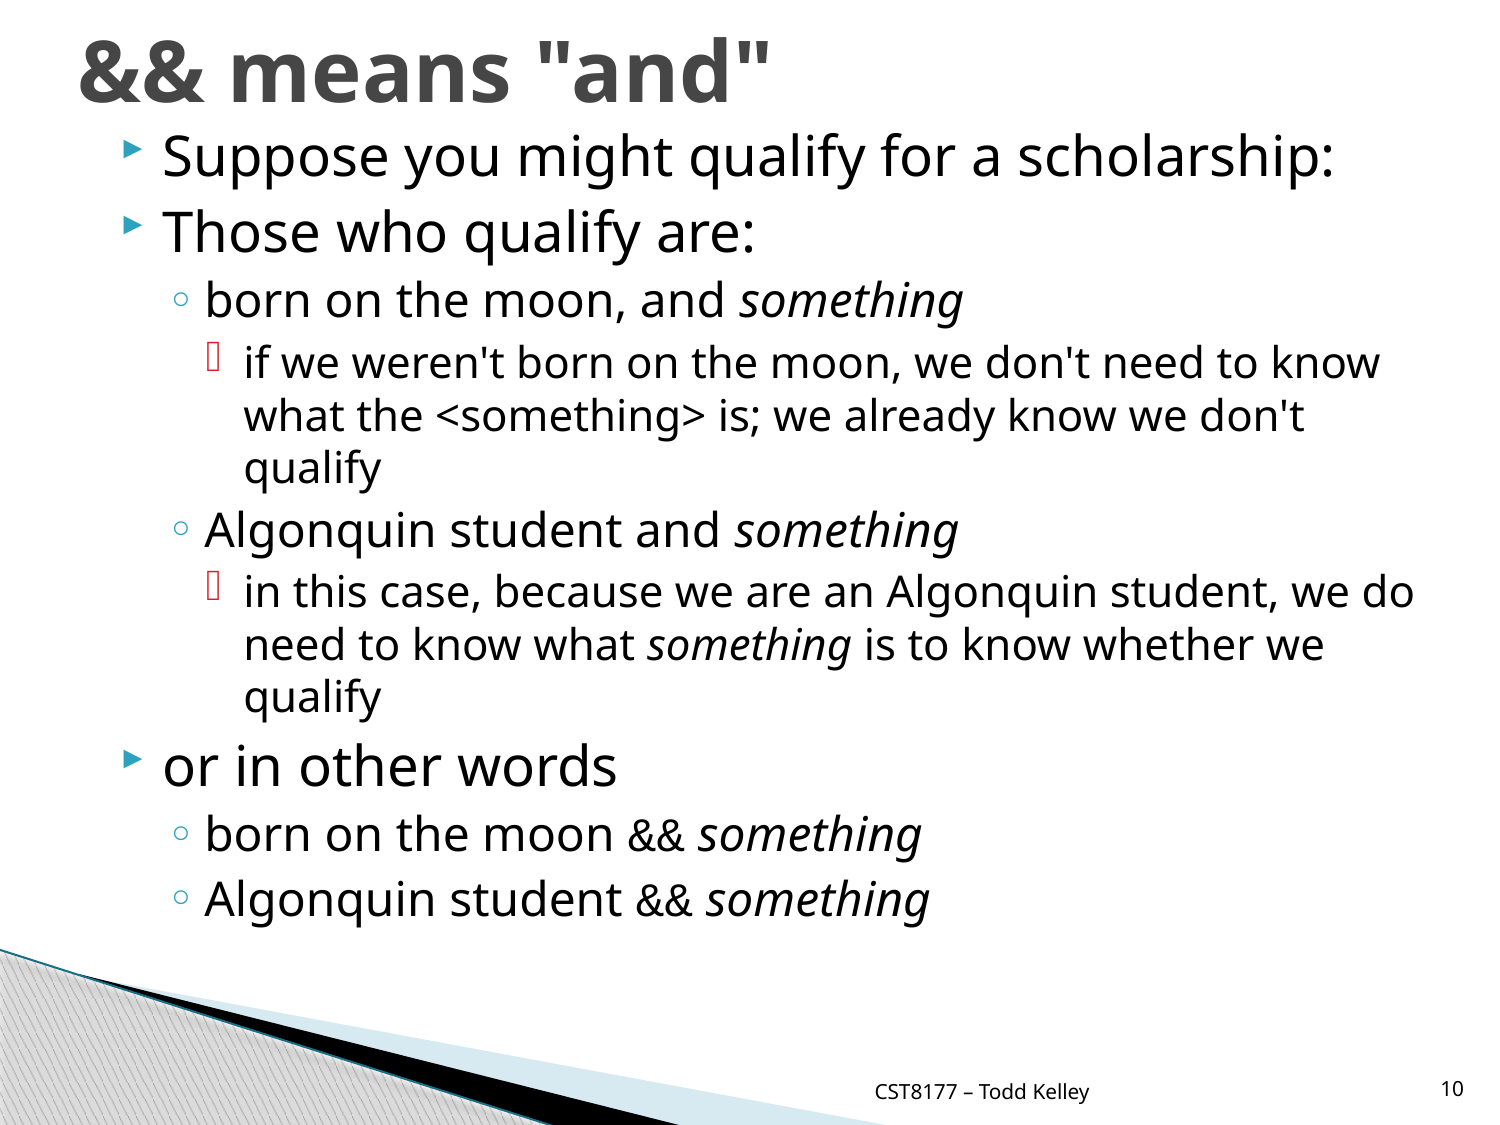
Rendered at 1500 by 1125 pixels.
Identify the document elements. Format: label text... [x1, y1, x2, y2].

list Suppose you might qualify for a scholarship: Those who qualify are: born on the moon, and something if we weren't born on the moon, we don't need to know what the <something> is; we already know we don't qualify Algonquin student and something in this case, because we are an Algonquin student, we do need to know what something is to know whether we qualify or in other words born on the moon && something Algonquin student && something [87, 112, 1438, 913]
footer CST8177 – Todd Kelley [718, 1051, 1105, 1112]
slide_number 10 [1418, 1051, 1479, 1112]
title && means "and" [62, 0, 1413, 163]
